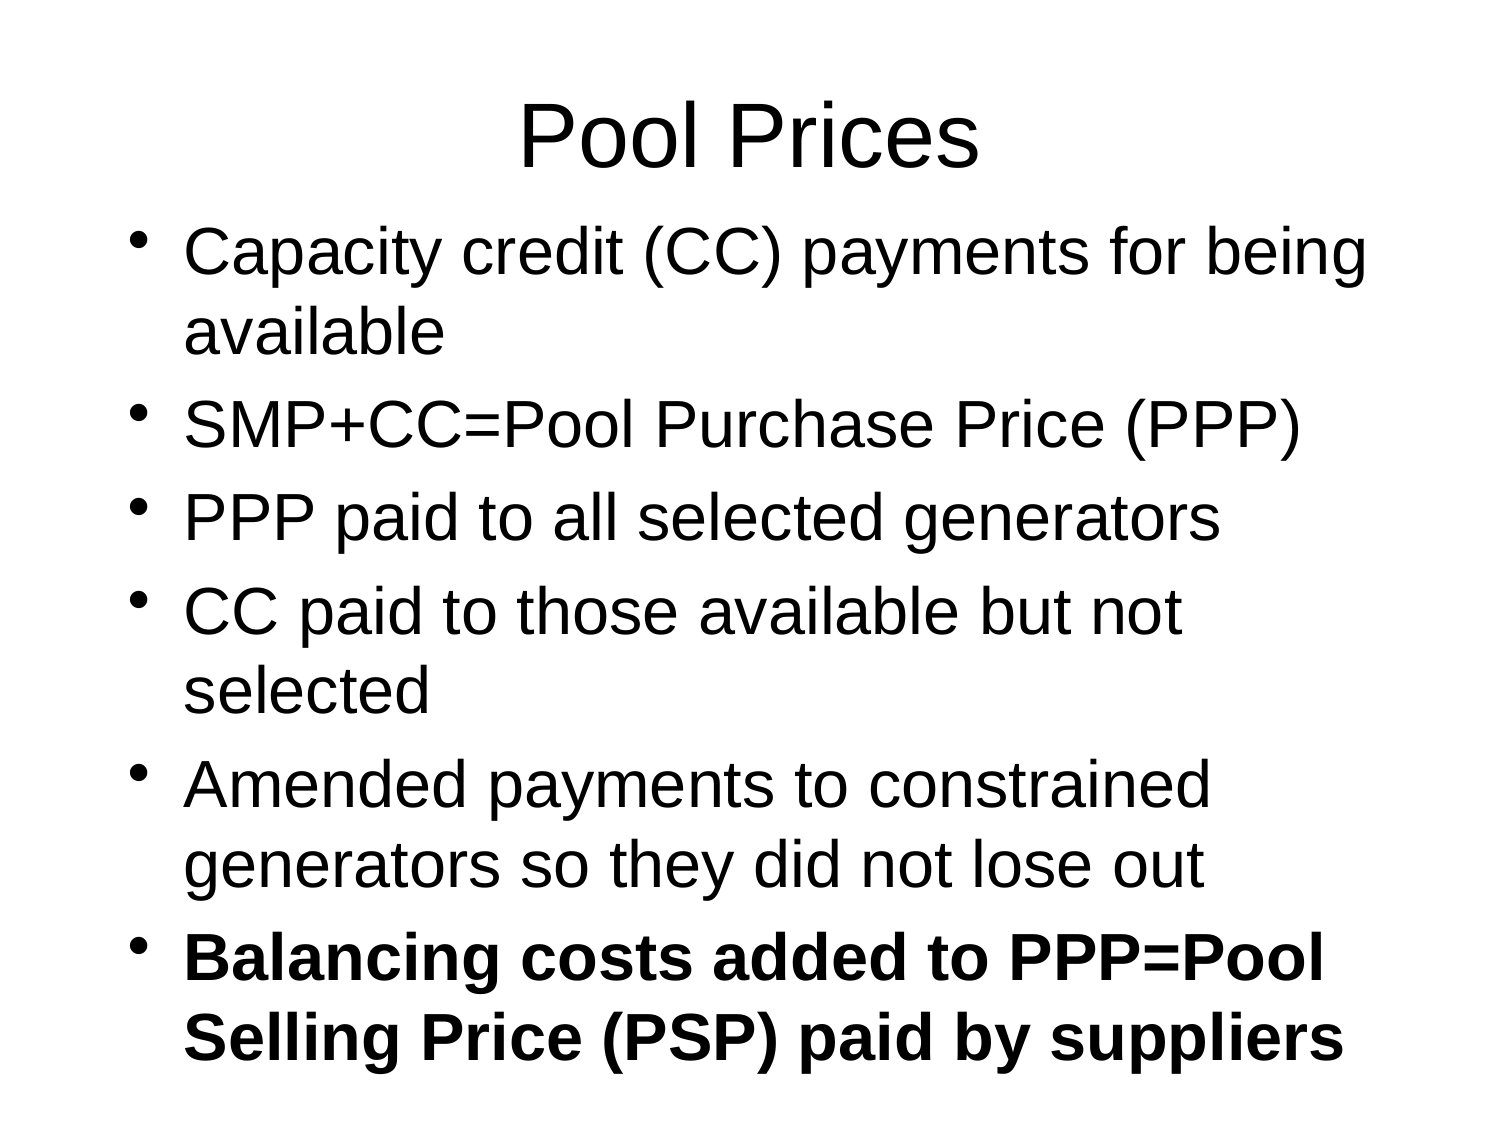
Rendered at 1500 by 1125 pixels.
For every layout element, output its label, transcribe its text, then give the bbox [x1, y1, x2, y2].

title Pool Prices [112, 37, 1388, 200]
list Capacity credit (CC) payments for being available SMP+CC=Pool Purchase Price (PPP) PPP paid to all selected generators CC paid to those available but not selected Amended payments to constrained generators so they did not lose out Balancing costs added to PPP=Pool Selling Price (PSP) paid by suppliers [112, 200, 1388, 1025]
